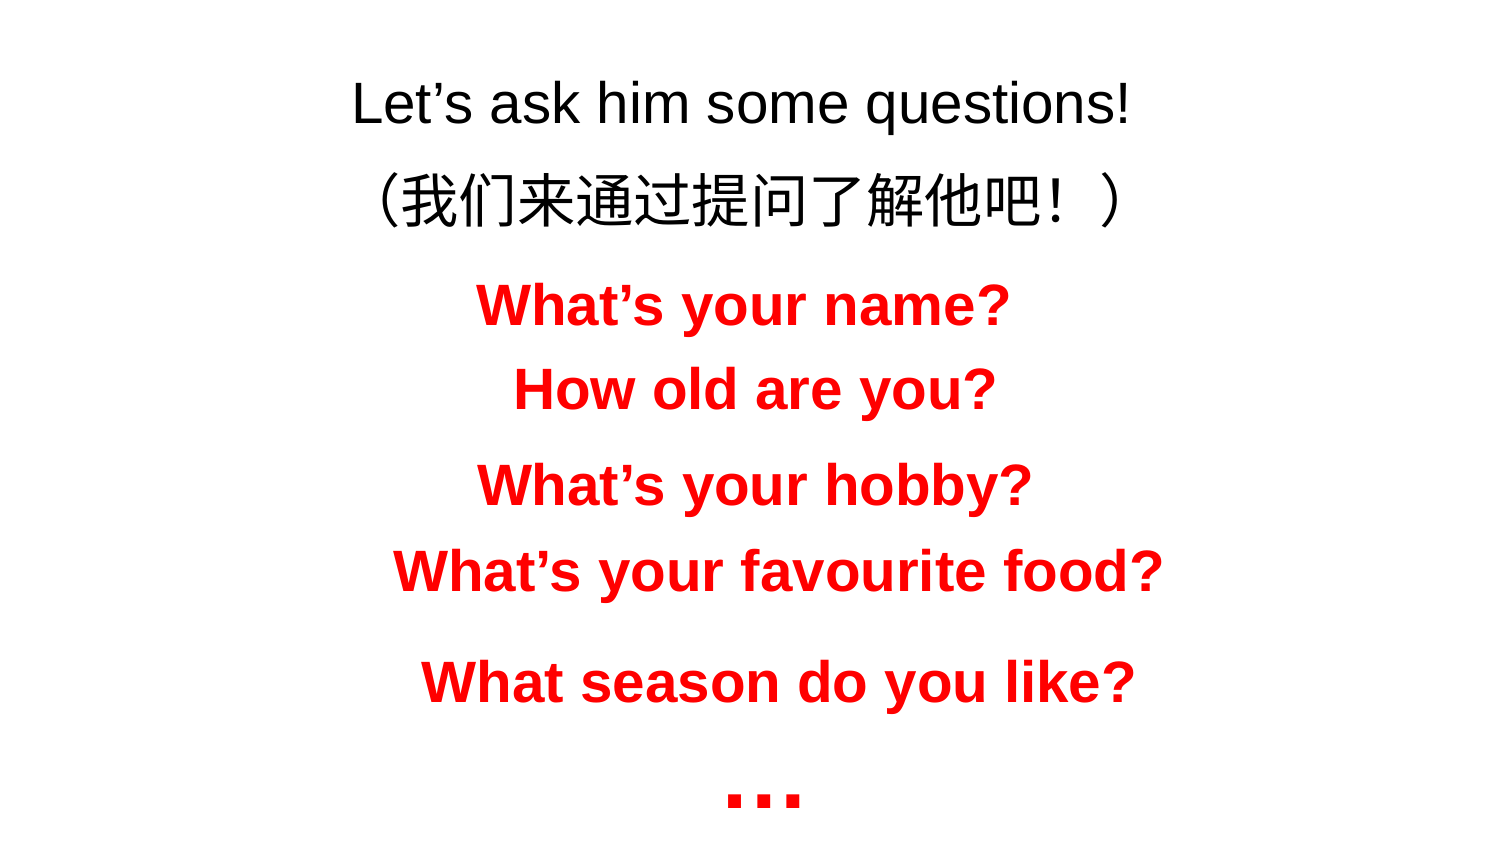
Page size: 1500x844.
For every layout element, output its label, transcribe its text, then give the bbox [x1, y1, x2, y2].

text_box What’s your name? [277, 259, 1211, 345]
text_box How old are you? [289, 343, 1223, 429]
text_box What’s your hobby? [289, 439, 1223, 525]
text_box What’s your favourite food? [312, 525, 1247, 611]
text_box What season do you like? [312, 637, 1247, 722]
text_box … [298, 709, 1232, 834]
text_box Let’s ask him some questions! （我们来通过提问了解他吧！） [0, 57, 1500, 242]
